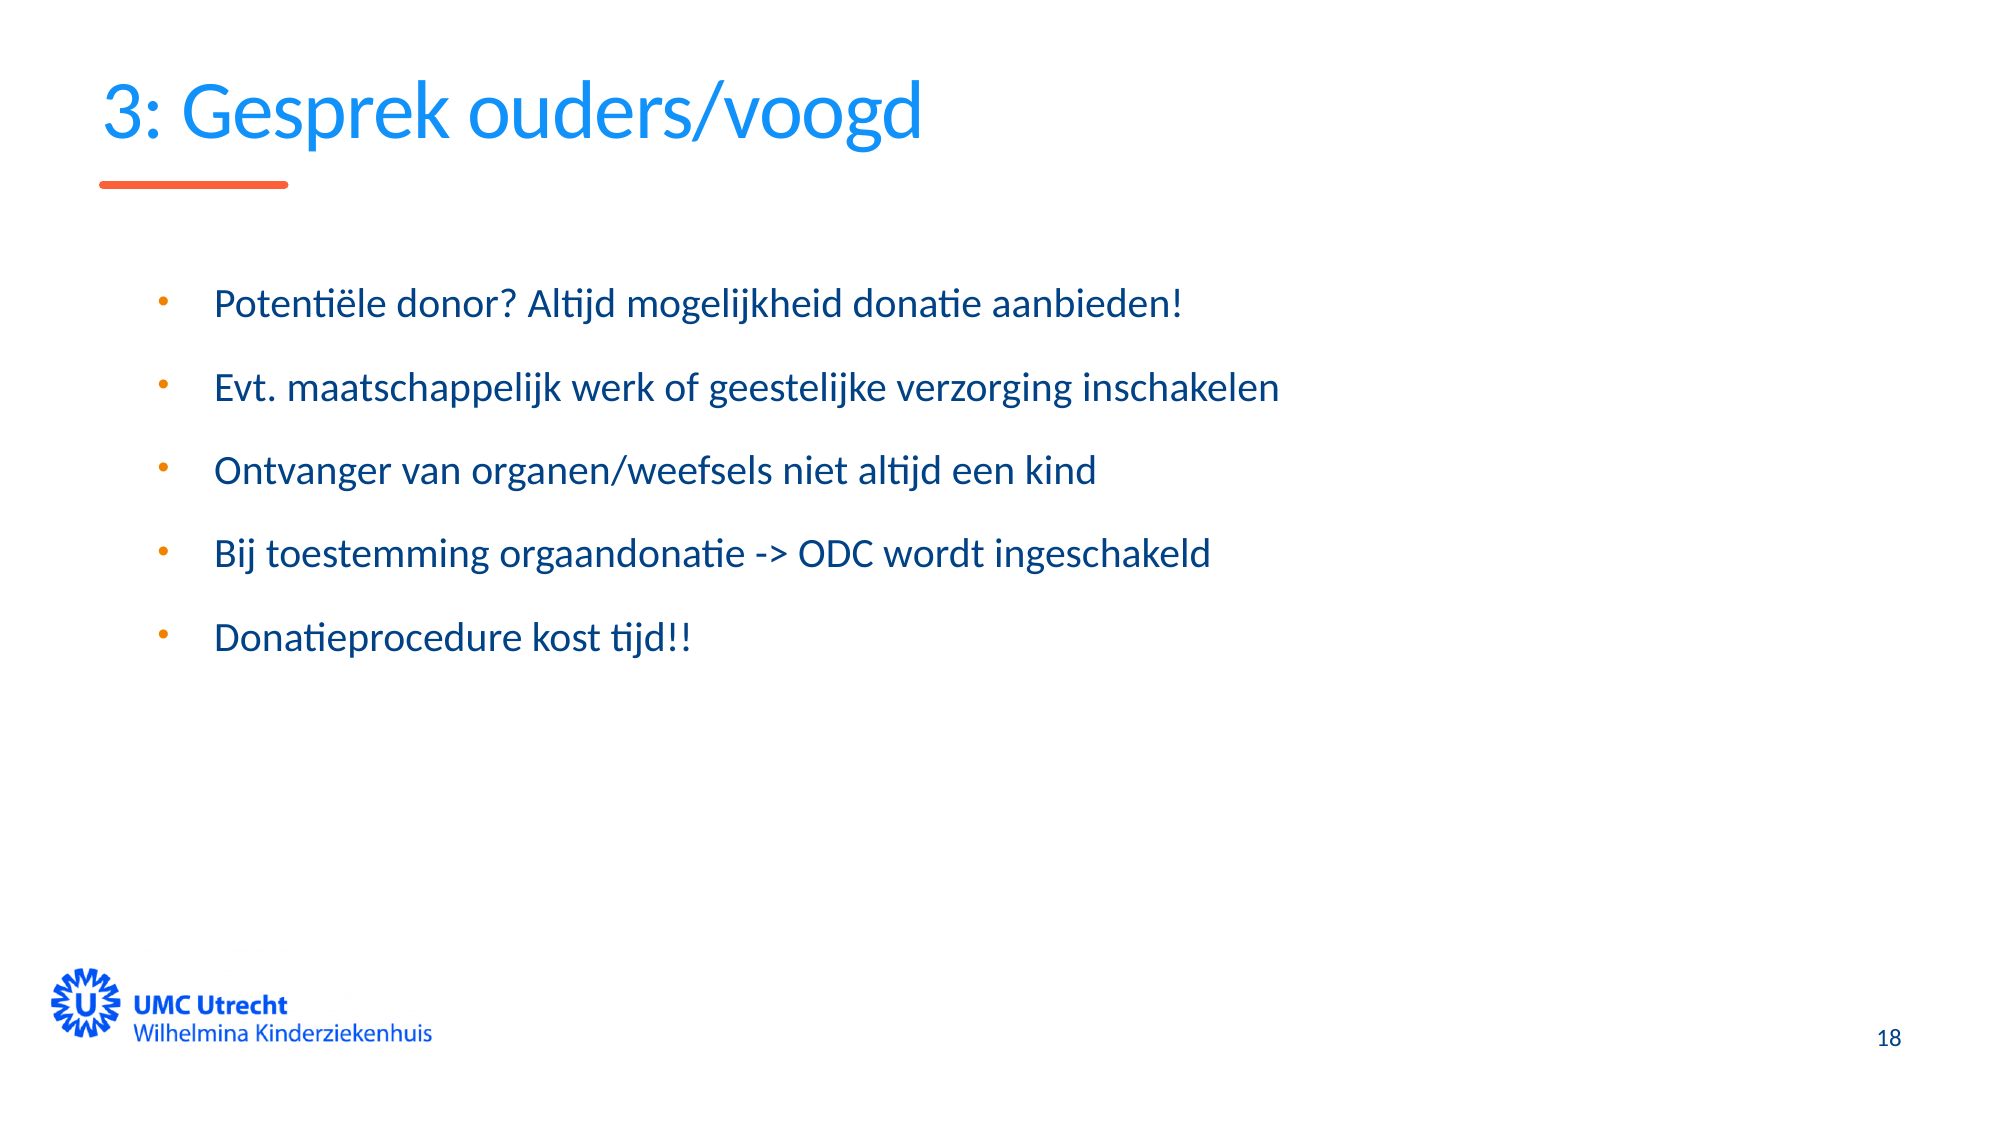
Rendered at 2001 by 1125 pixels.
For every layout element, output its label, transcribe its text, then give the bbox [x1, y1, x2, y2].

picture [33, 938, 450, 1093]
slide_number 18 [1842, 1015, 1902, 1057]
list Potentiële donor? Altijd mogelijkheid donatie aanbieden! Evt. maatschappelijk werk of geestelijke verzorging inschakelen Ontvanger van organen/weefsels niet altijd een kind Bij toestemming orgaandonatie -> ODC wordt ingeschakeld Donatieprocedure kost tijd!! [101, 250, 1901, 960]
title 3: Gesprek ouders/voogd [101, 75, 1903, 184]
